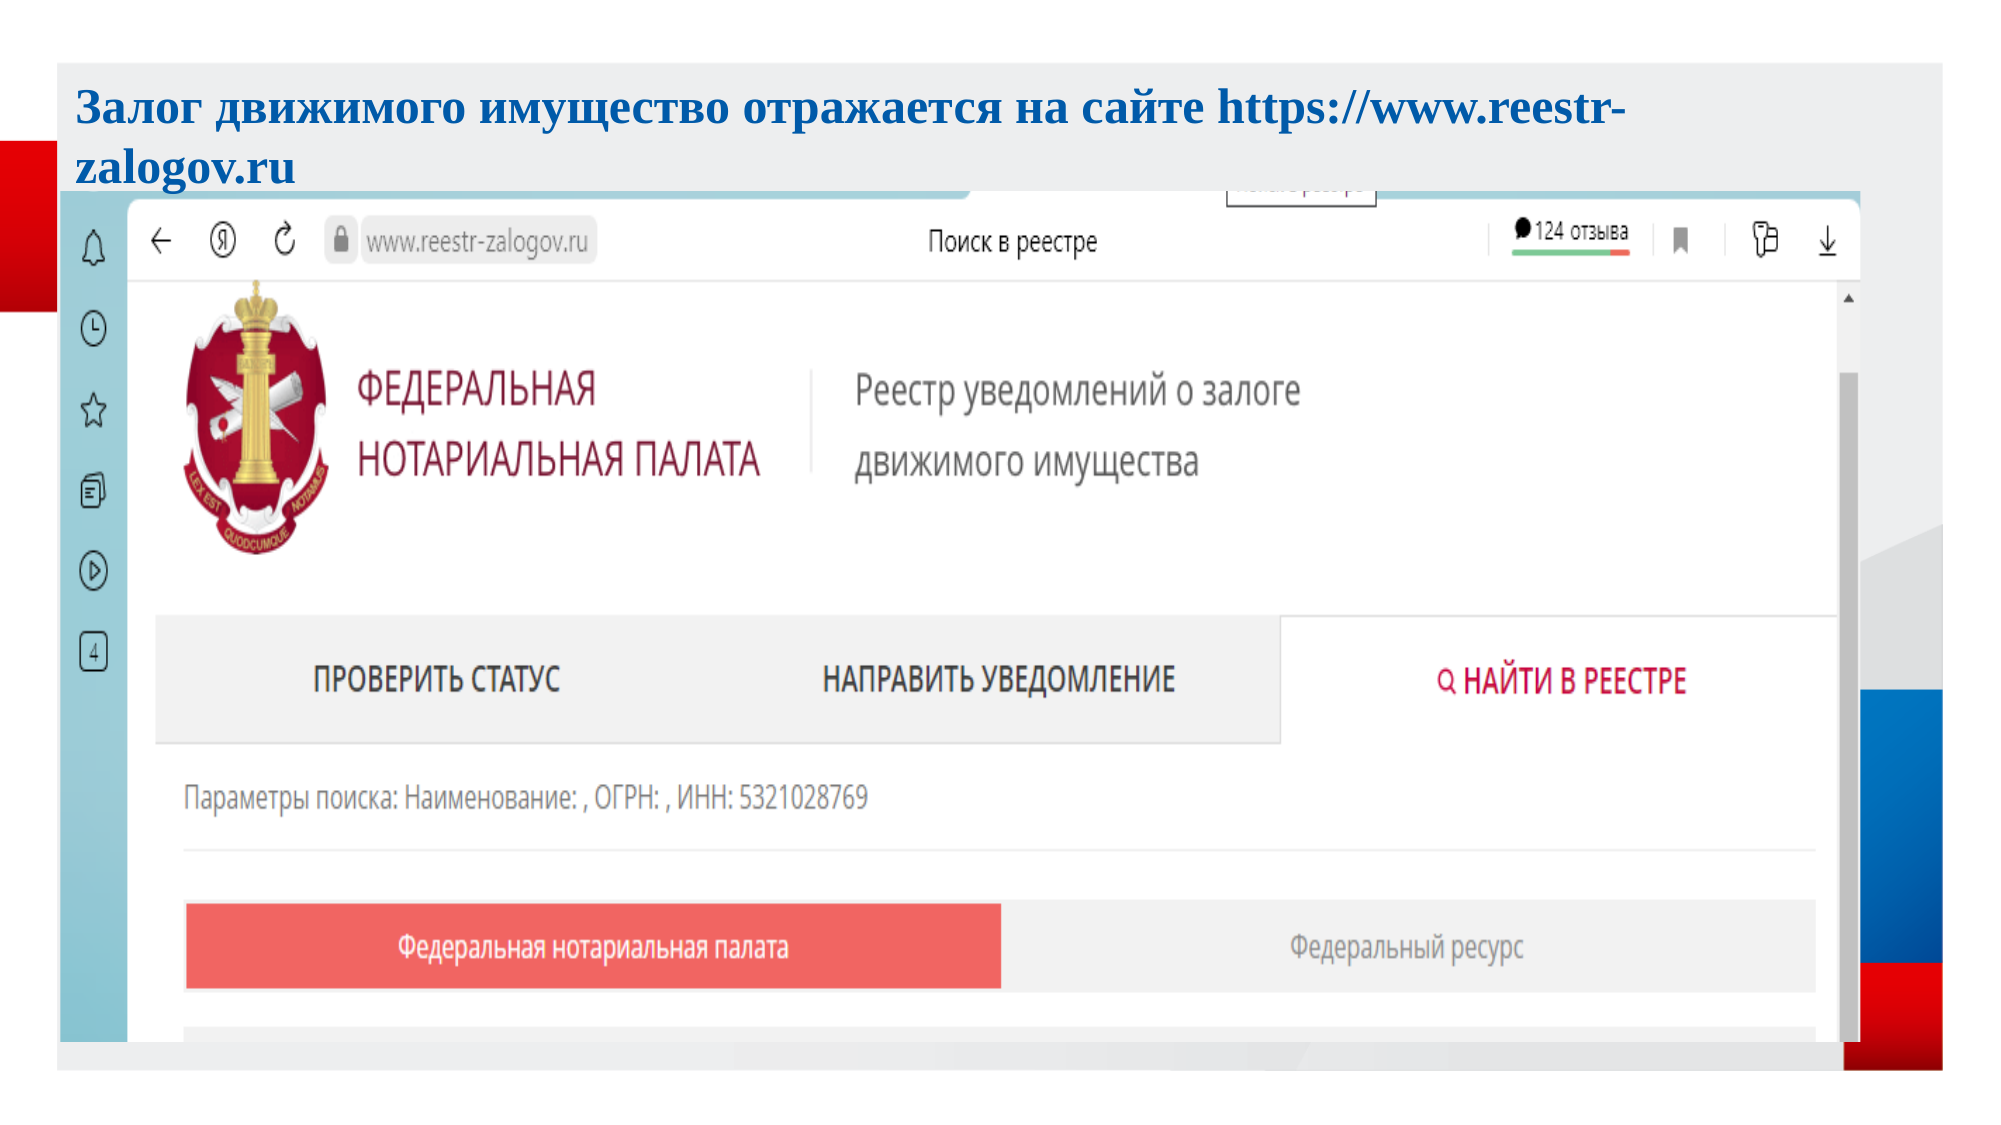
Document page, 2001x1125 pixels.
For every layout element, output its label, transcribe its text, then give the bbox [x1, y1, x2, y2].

text_box Залог движимого имущество отражается на сайте https://www.reestr-zalogov.ru [60, 65, 1838, 191]
chart [1851, 965, 1940, 1073]
picture [0, 0, 2000, 1125]
